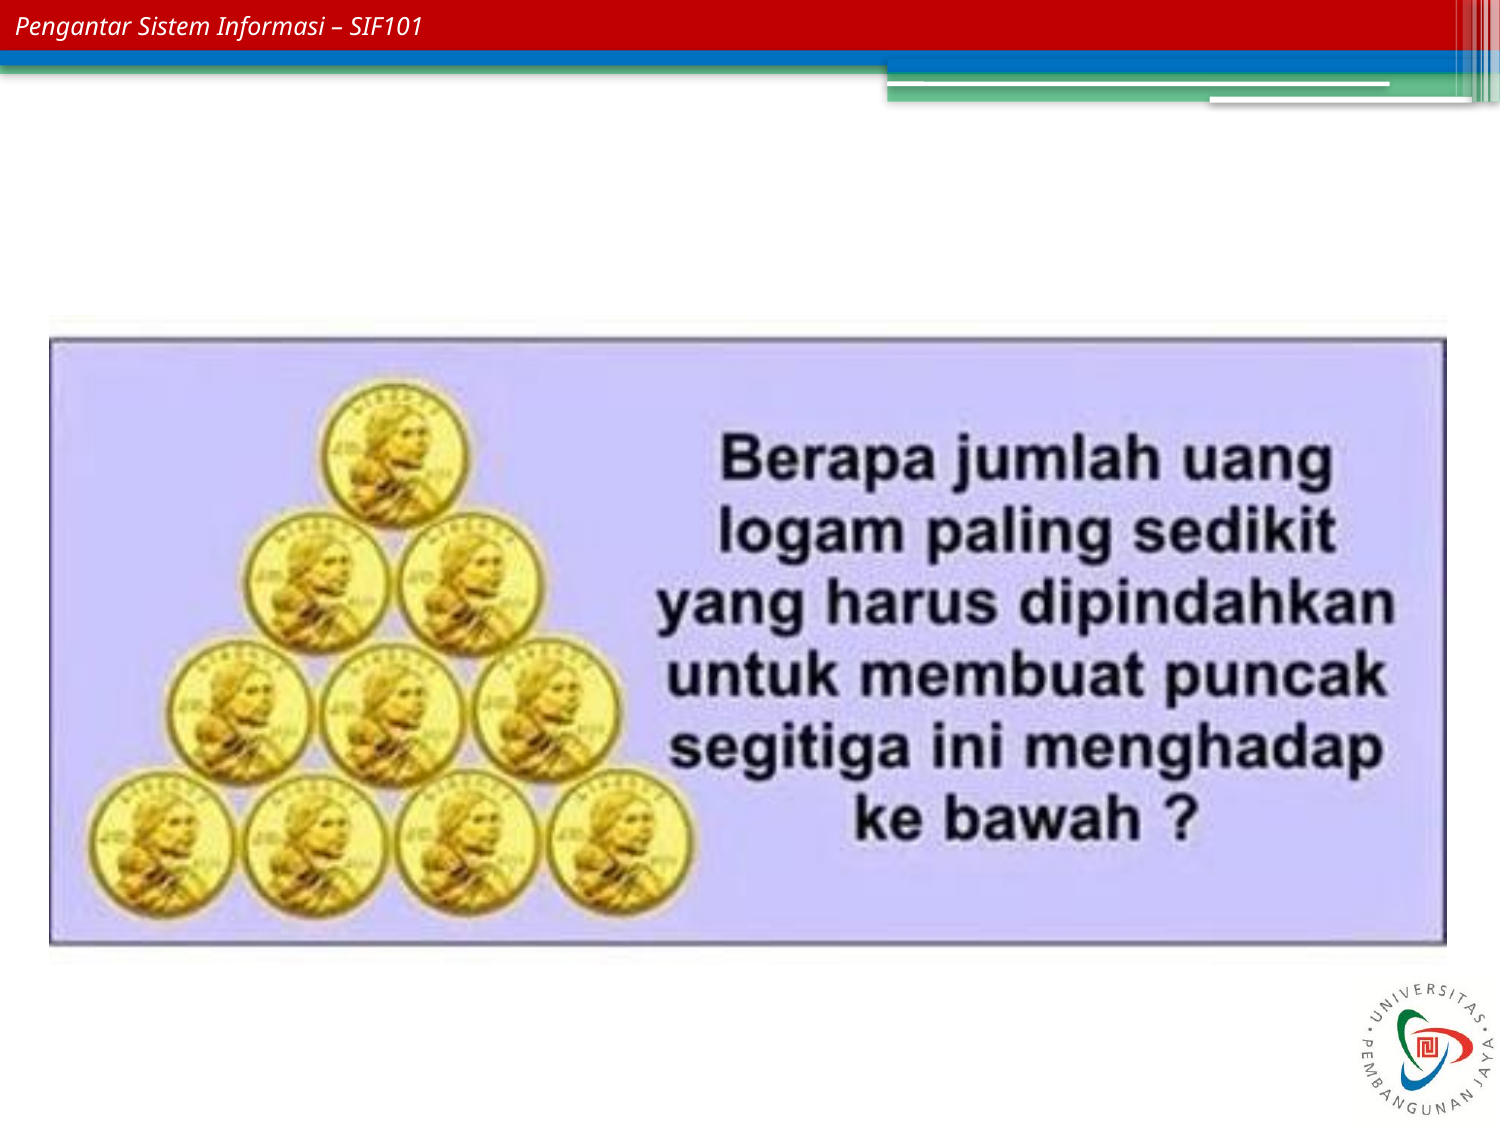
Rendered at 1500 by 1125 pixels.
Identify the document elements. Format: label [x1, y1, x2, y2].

picture [1352, 975, 1500, 1125]
list [49, 314, 1448, 965]
